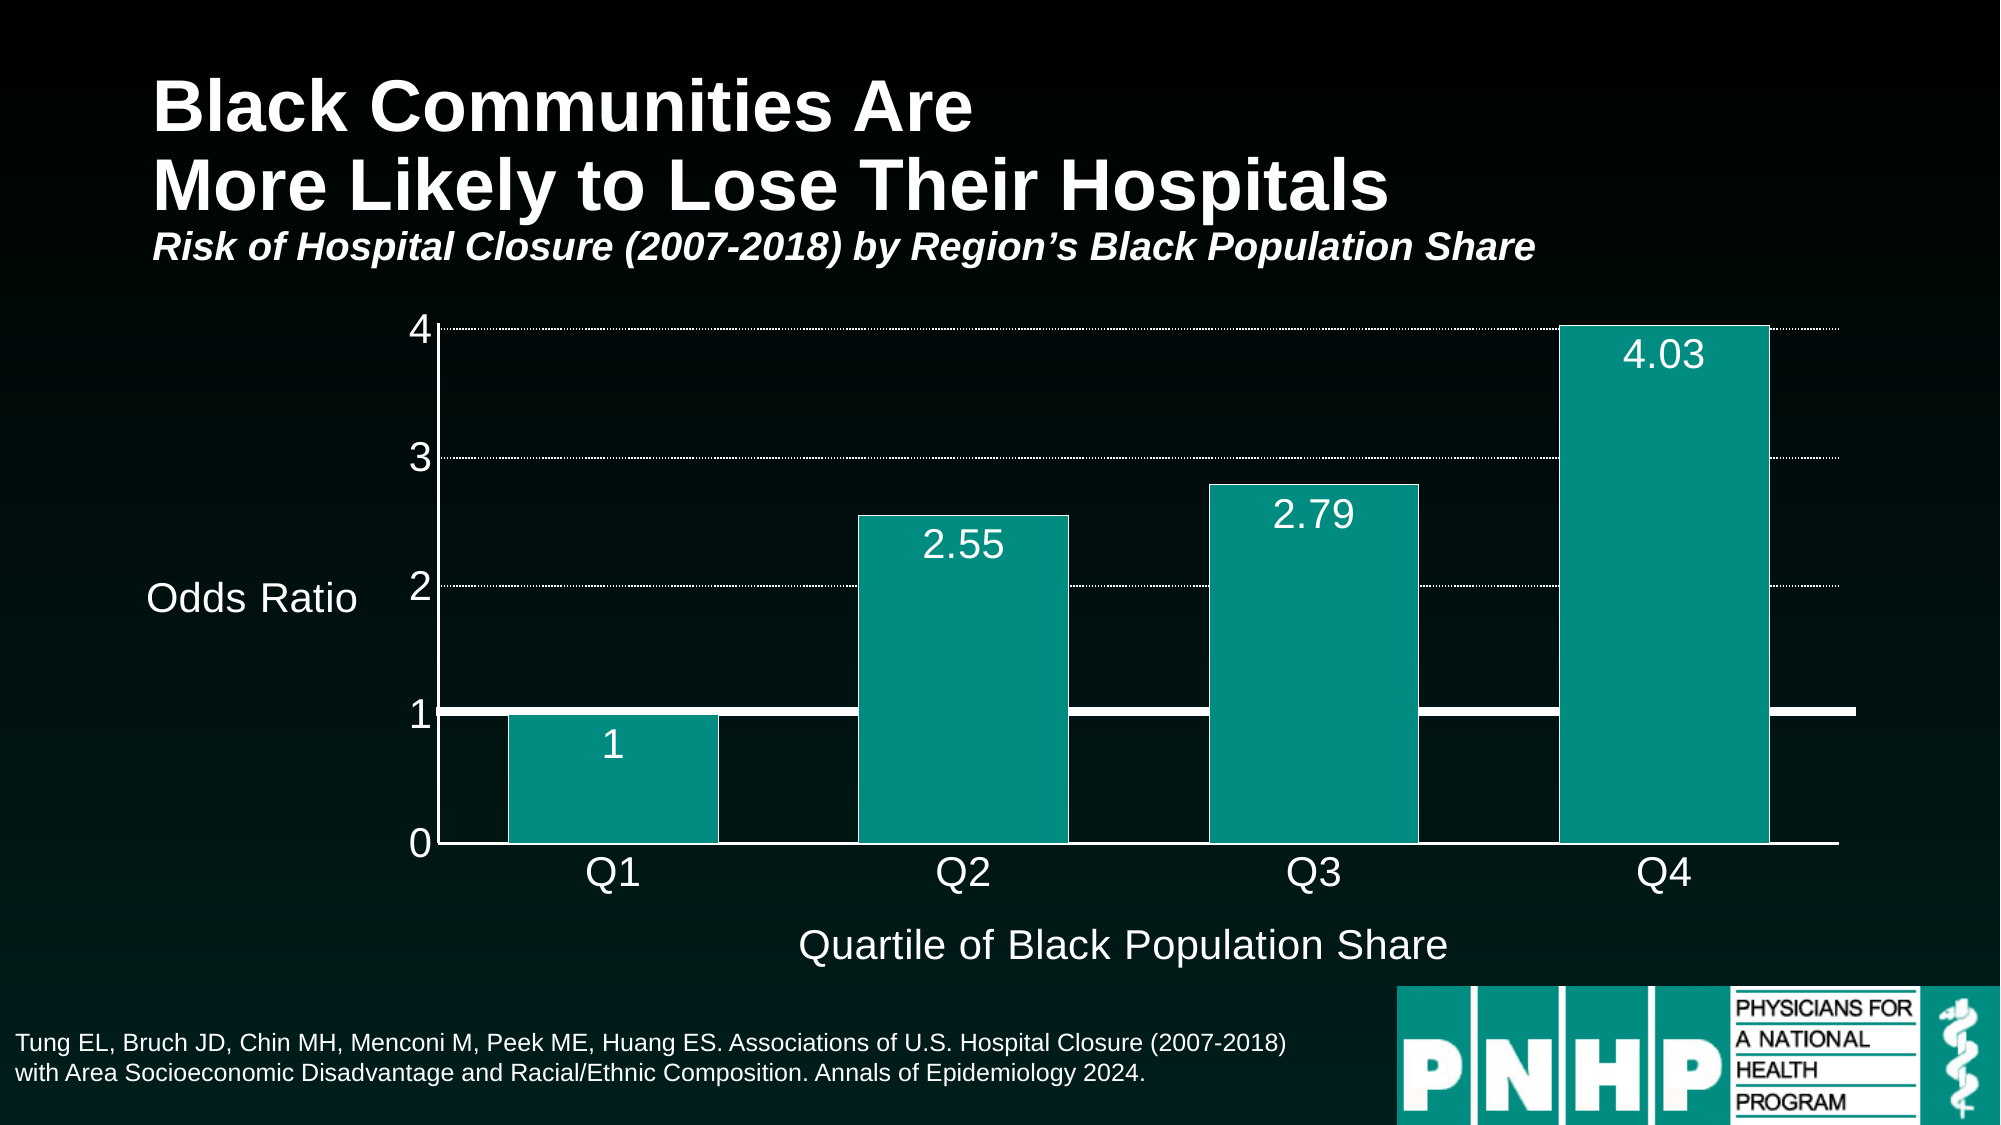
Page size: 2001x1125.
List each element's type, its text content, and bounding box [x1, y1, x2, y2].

list Tung EL, Bruch JD, Chin MH, Menconi M, Peek ME, Huang ES. Associations of U.S. Hospital Closure (2007-2018) with Area Socioeconomic Disadvantage and Racial/Ethnic Composition. Annals of Epidemiology 2024. [0, 986, 1350, 1125]
chart [137, 297, 1863, 987]
title Black Communities Are More Likely to Lose Their Hospitals Risk of Hospital Closure (2007-2018) by Region’s Black Population Share [137, 59, 1863, 278]
picture [1397, 986, 2000, 1125]
